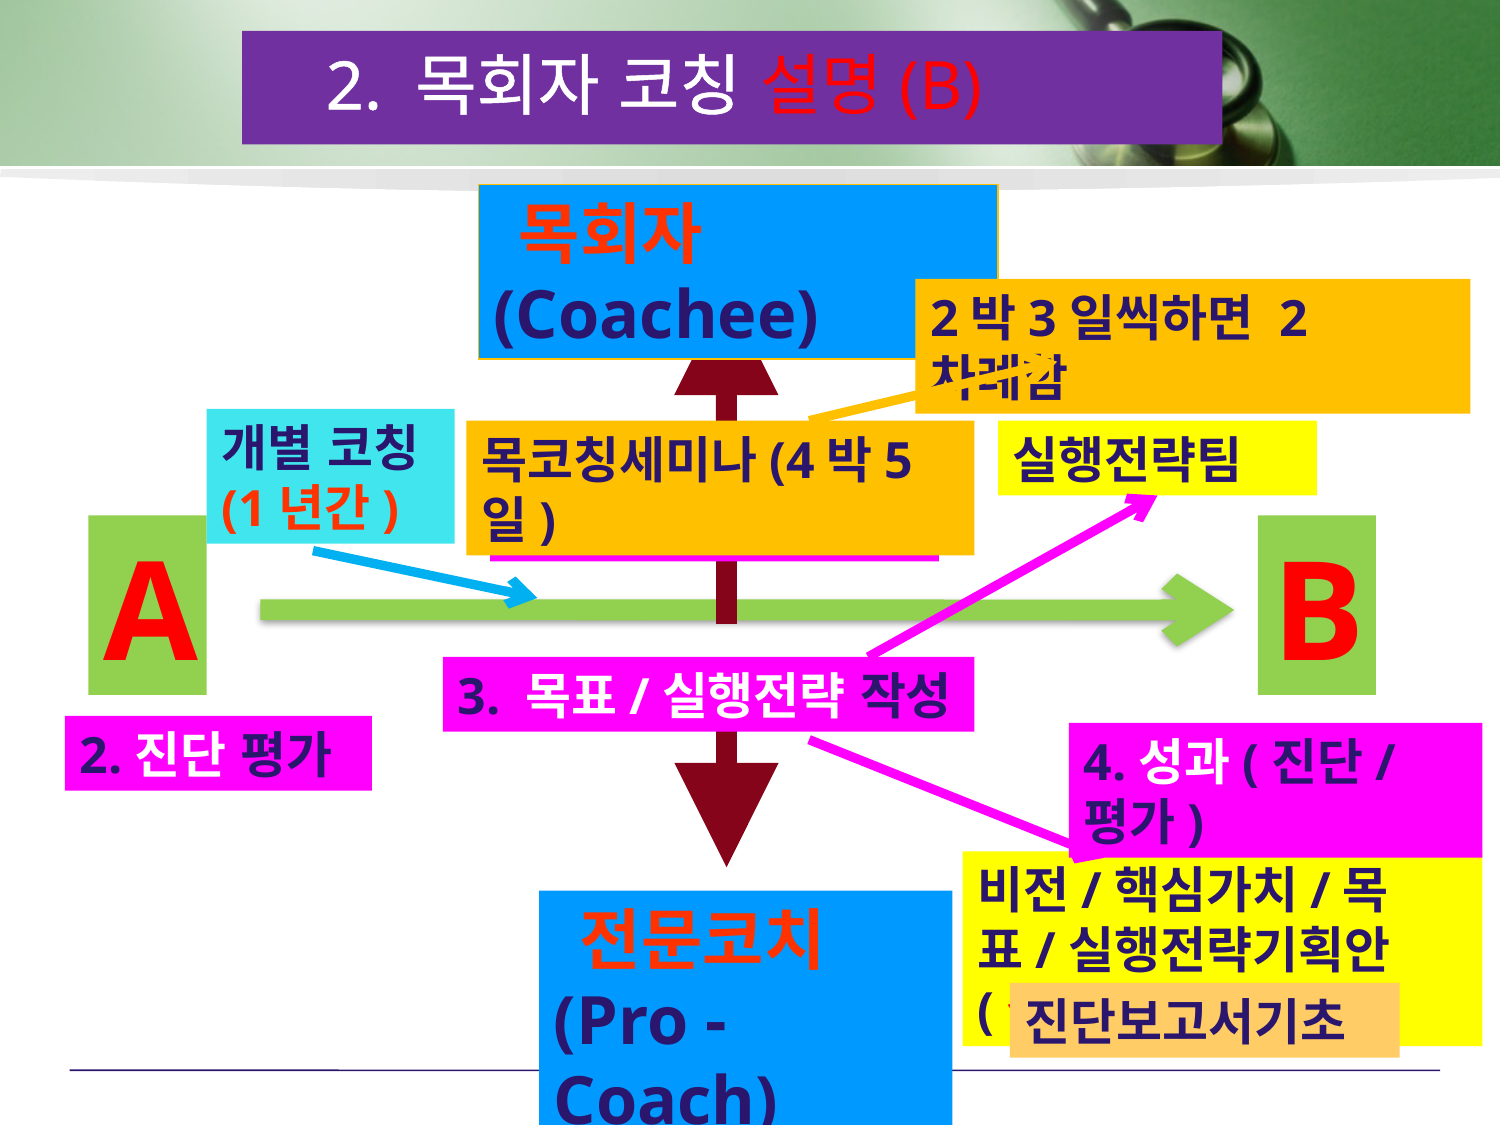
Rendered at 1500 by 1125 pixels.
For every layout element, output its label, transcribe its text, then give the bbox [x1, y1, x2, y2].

text_box B [1257, 515, 1376, 695]
text_box 개별 코칭 (1년간) [206, 408, 455, 544]
text_box 진단보고서기초 [1009, 982, 1400, 1058]
text_box 2. 목회자 코칭 설명(B) [242, 30, 1223, 145]
text_box 3. 목표/실행전략 작성 [442, 656, 975, 732]
text_box 목코칭세미나(4박5일) [466, 420, 975, 556]
text_box 비전/핵심가치/목표/실행전략기획안(설정) [962, 858, 1483, 1047]
text_box [0, 0, 1500, 75]
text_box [808, 739, 1105, 858]
text_box 목회자(Coachee) [478, 184, 998, 360]
text_box 전문코치(Pro -Coach) [539, 890, 953, 1125]
text_box 4.성과(진단/평가) [1068, 722, 1483, 858]
text_box 2박3일씩하면 2차례함 [915, 278, 1471, 414]
text_box 1. 목회성찰의 기회 [542, 556, 862, 562]
picture [0, 75, 1500, 166]
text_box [867, 496, 1158, 658]
text_box 실행전략팀 [998, 420, 1317, 496]
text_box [312, 550, 538, 599]
text_box 2.진단 평가 [64, 715, 372, 791]
text_box A [88, 515, 207, 695]
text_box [808, 361, 1058, 421]
